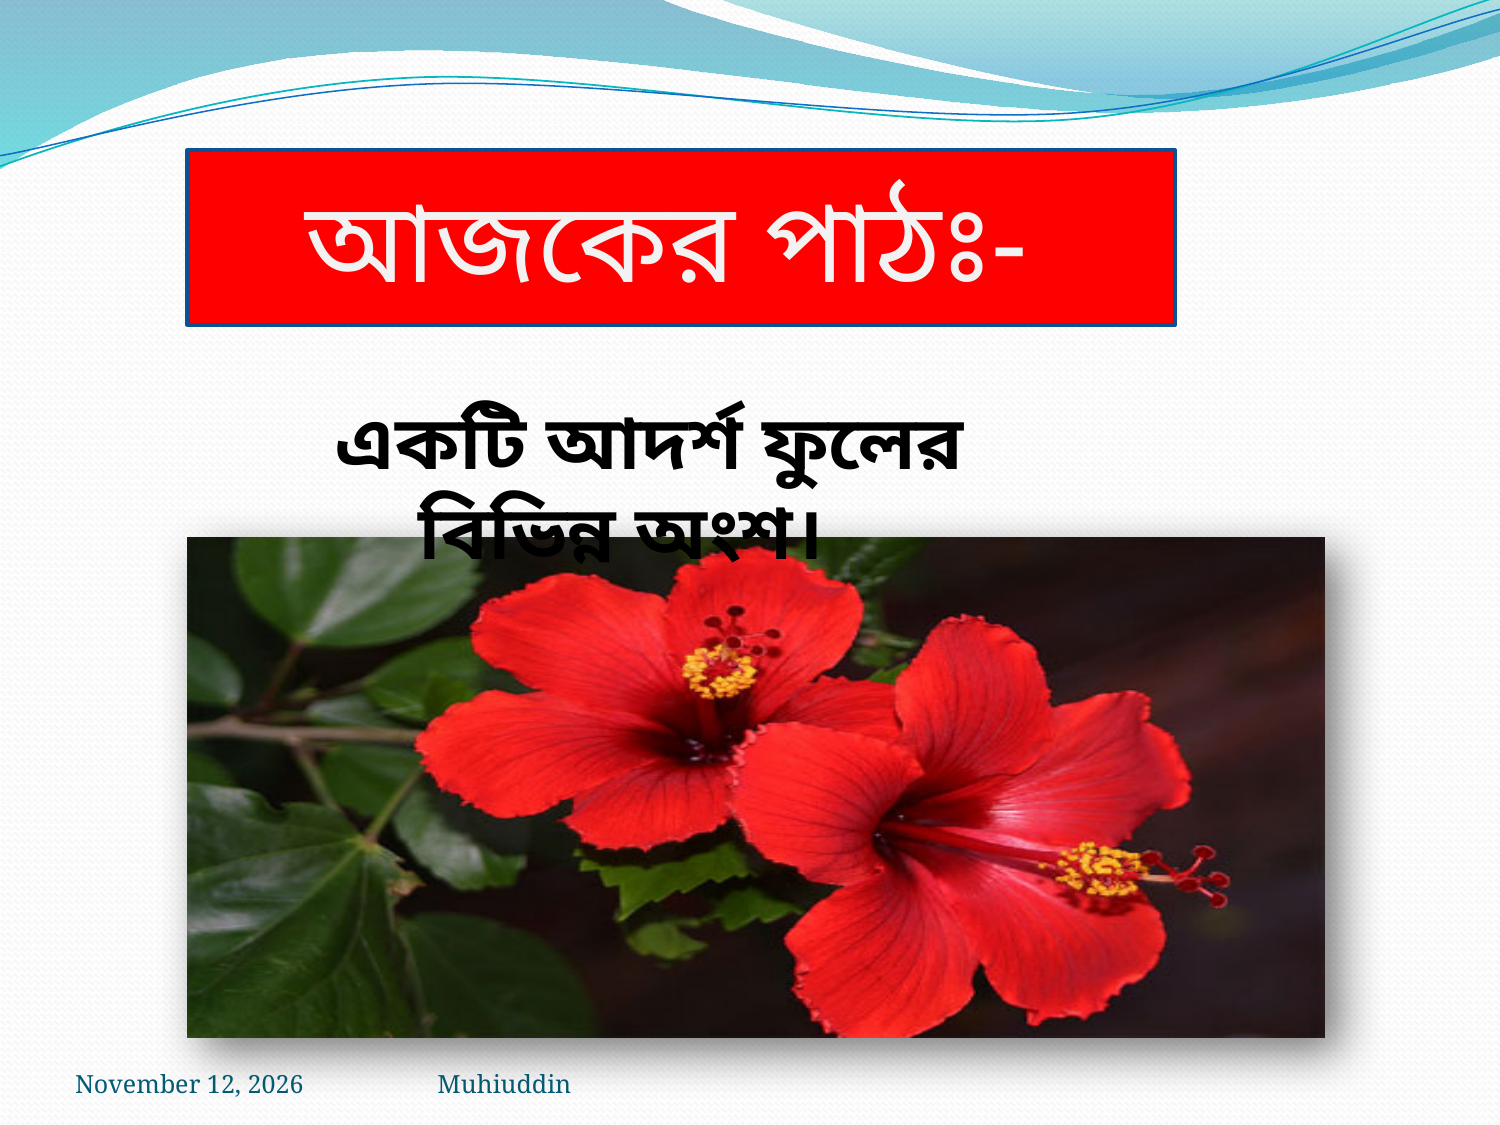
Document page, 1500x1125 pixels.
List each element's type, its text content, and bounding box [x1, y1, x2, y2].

text_box একটি আদর্শ ফুলের বিভিন্ন অংশ। [225, 387, 1075, 536]
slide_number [75, 1042, 425, 1103]
text_box আজকের পাঠঃ- [185, 148, 1177, 327]
footer Muhiuddin [437, 1052, 988, 1103]
picture [187, 537, 1326, 1038]
